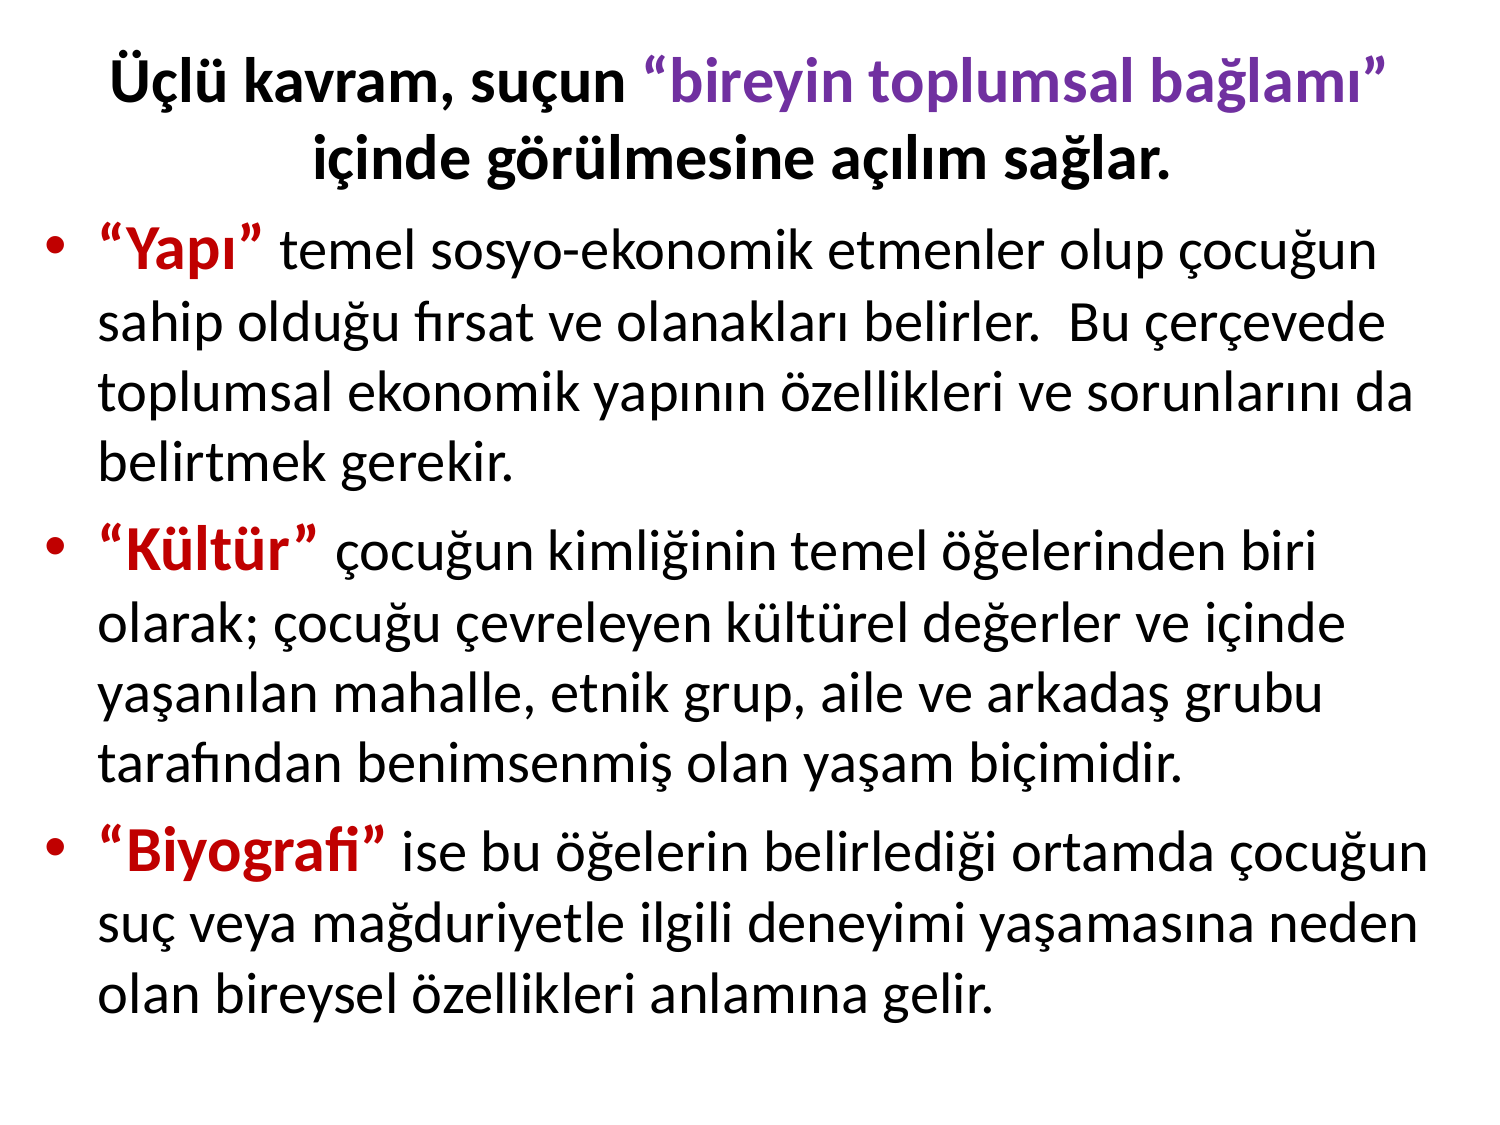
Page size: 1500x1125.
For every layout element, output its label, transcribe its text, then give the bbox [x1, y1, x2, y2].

list Üçlü kavram, suçun “bireyin toplumsal bağlamı” içinde görülmesine açılım sağlar. “Yapı” temel sosyo-ekonomik etmenler olup çocuğun sahip olduğu fırsat ve olanakları belirler. Bu çerçevede toplumsal ekonomik yapının özellikleri ve sorunlarını da belirtmek gerekir. “Kültür” çocuğun kimliğinin temel öğelerinden biri olarak; çocuğu çevreleyen kültürel değerler ve içinde yaşanılan mahalle, etnik grup, aile ve arkadaş grubu tarafından benimsenmiş olan yaşam biçimidir. “Biyografi” ise bu öğelerin belirlediği ortamda çocuğun suç veya mağduriyetle ilgili deneyimi yaşamasına neden olan bireysel özellikleri anlamına gelir. [29, 30, 1471, 1094]
